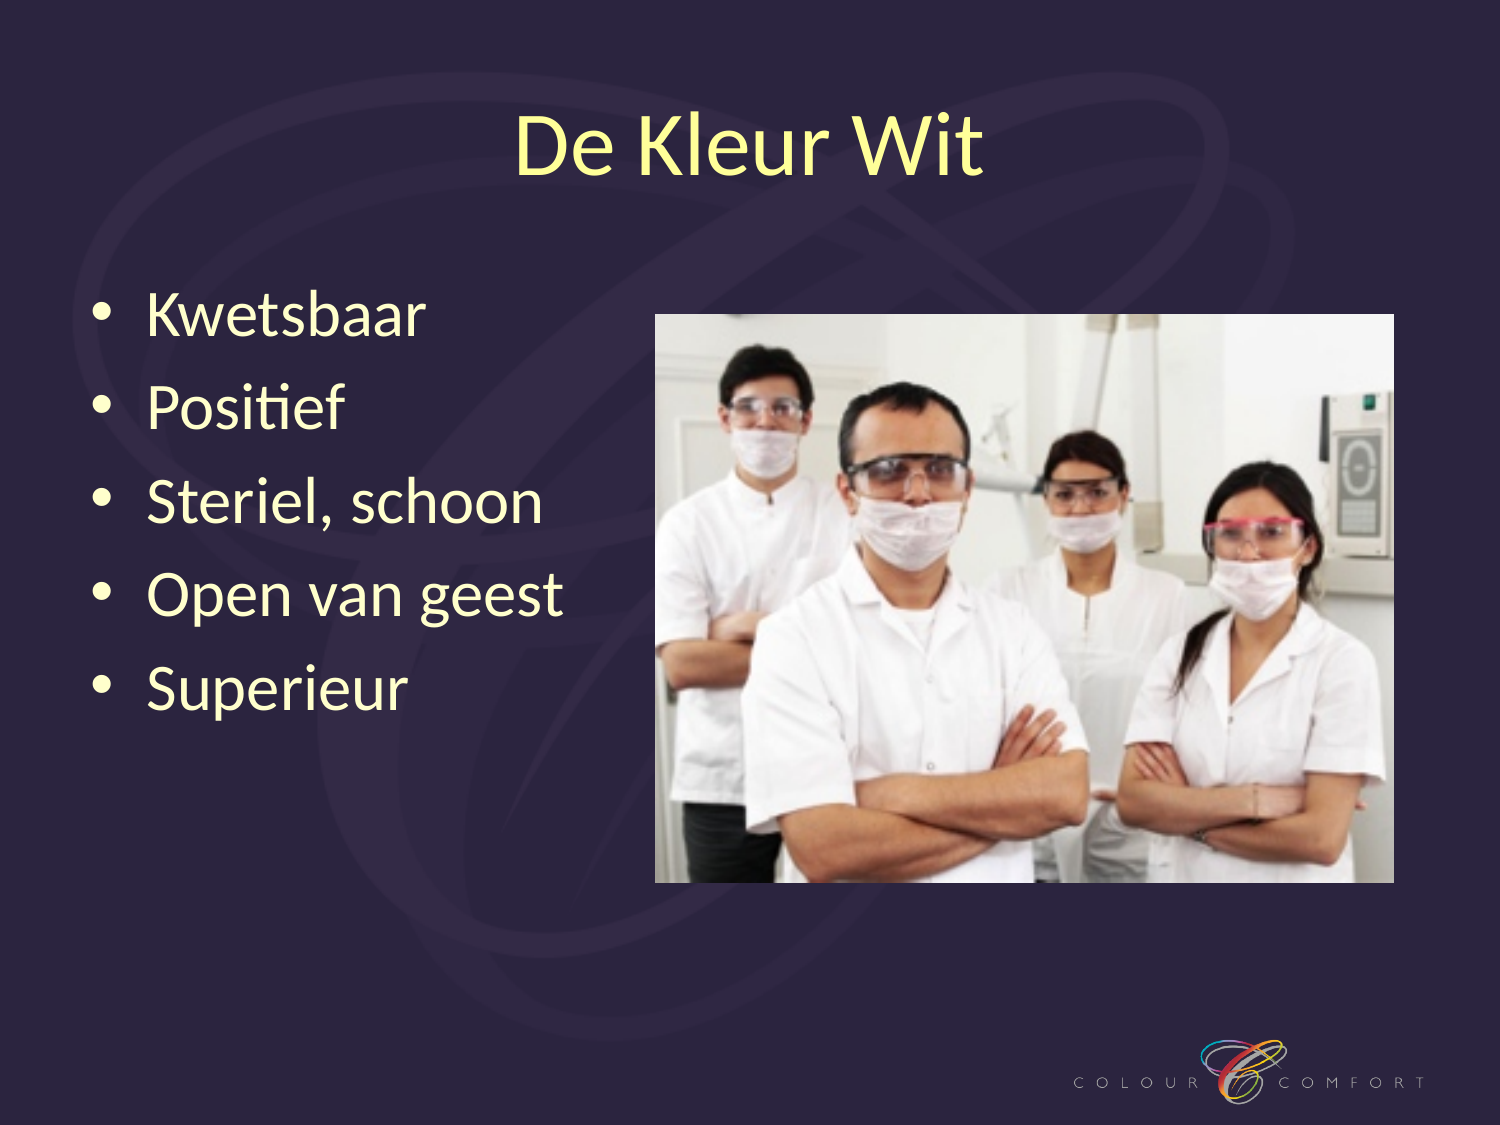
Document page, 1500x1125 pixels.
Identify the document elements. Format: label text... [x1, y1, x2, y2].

picture [0, 0, 1500, 1125]
title De Kleur Wit [74, 44, 1426, 233]
list Kwetsbaar Positief Steriel, schoon Open van geest Superieur [74, 262, 727, 788]
